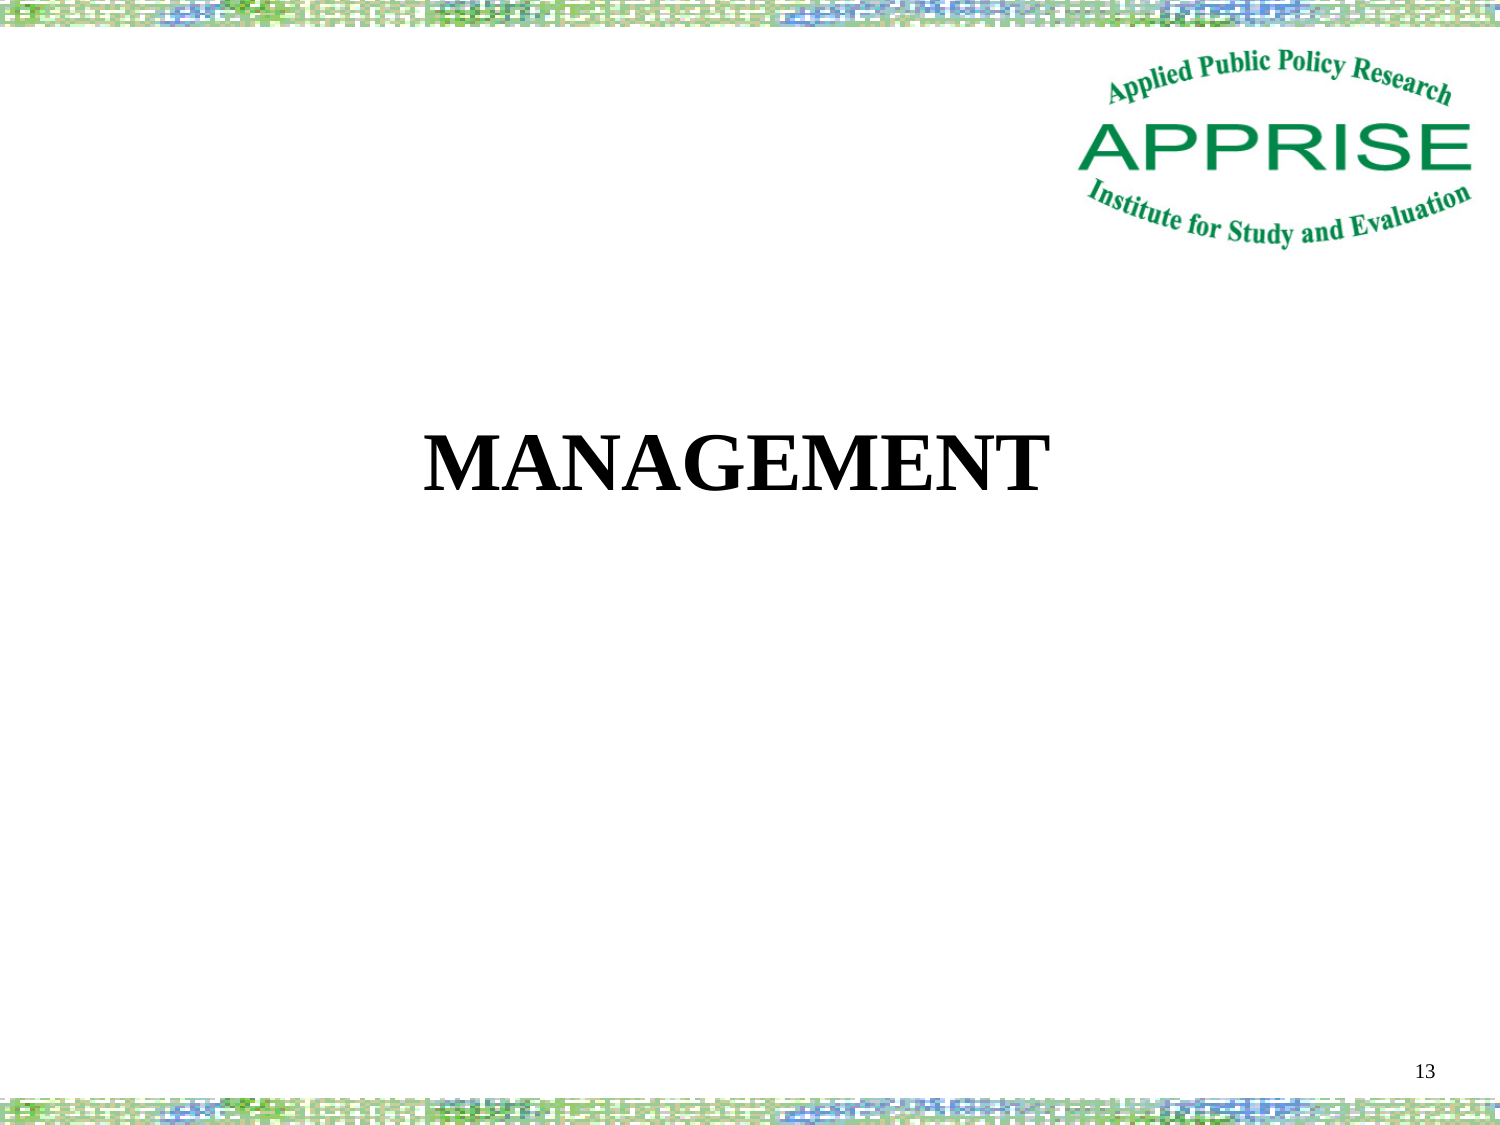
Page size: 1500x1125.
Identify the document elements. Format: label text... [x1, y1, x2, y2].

title Management [99, 399, 1376, 624]
picture [0, 0, 1500, 276]
picture [0, 1098, 1500, 1125]
text_box 13 [1399, 1050, 1463, 1090]
